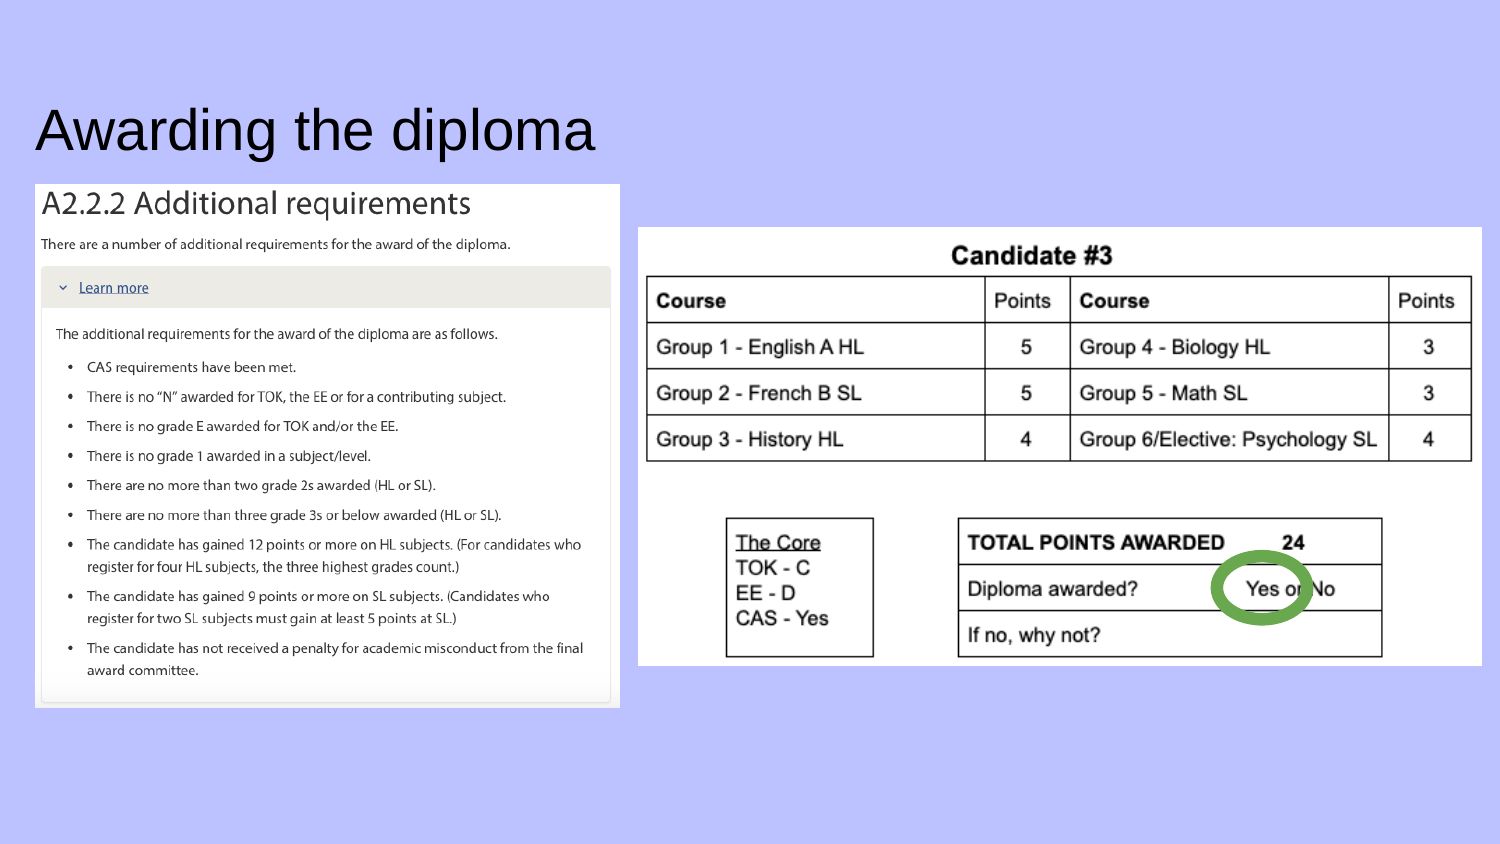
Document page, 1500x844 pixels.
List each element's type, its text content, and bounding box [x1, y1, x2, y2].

title Awarding the diploma [20, 77, 650, 171]
picture [638, 226, 1483, 666]
picture [35, 184, 620, 709]
